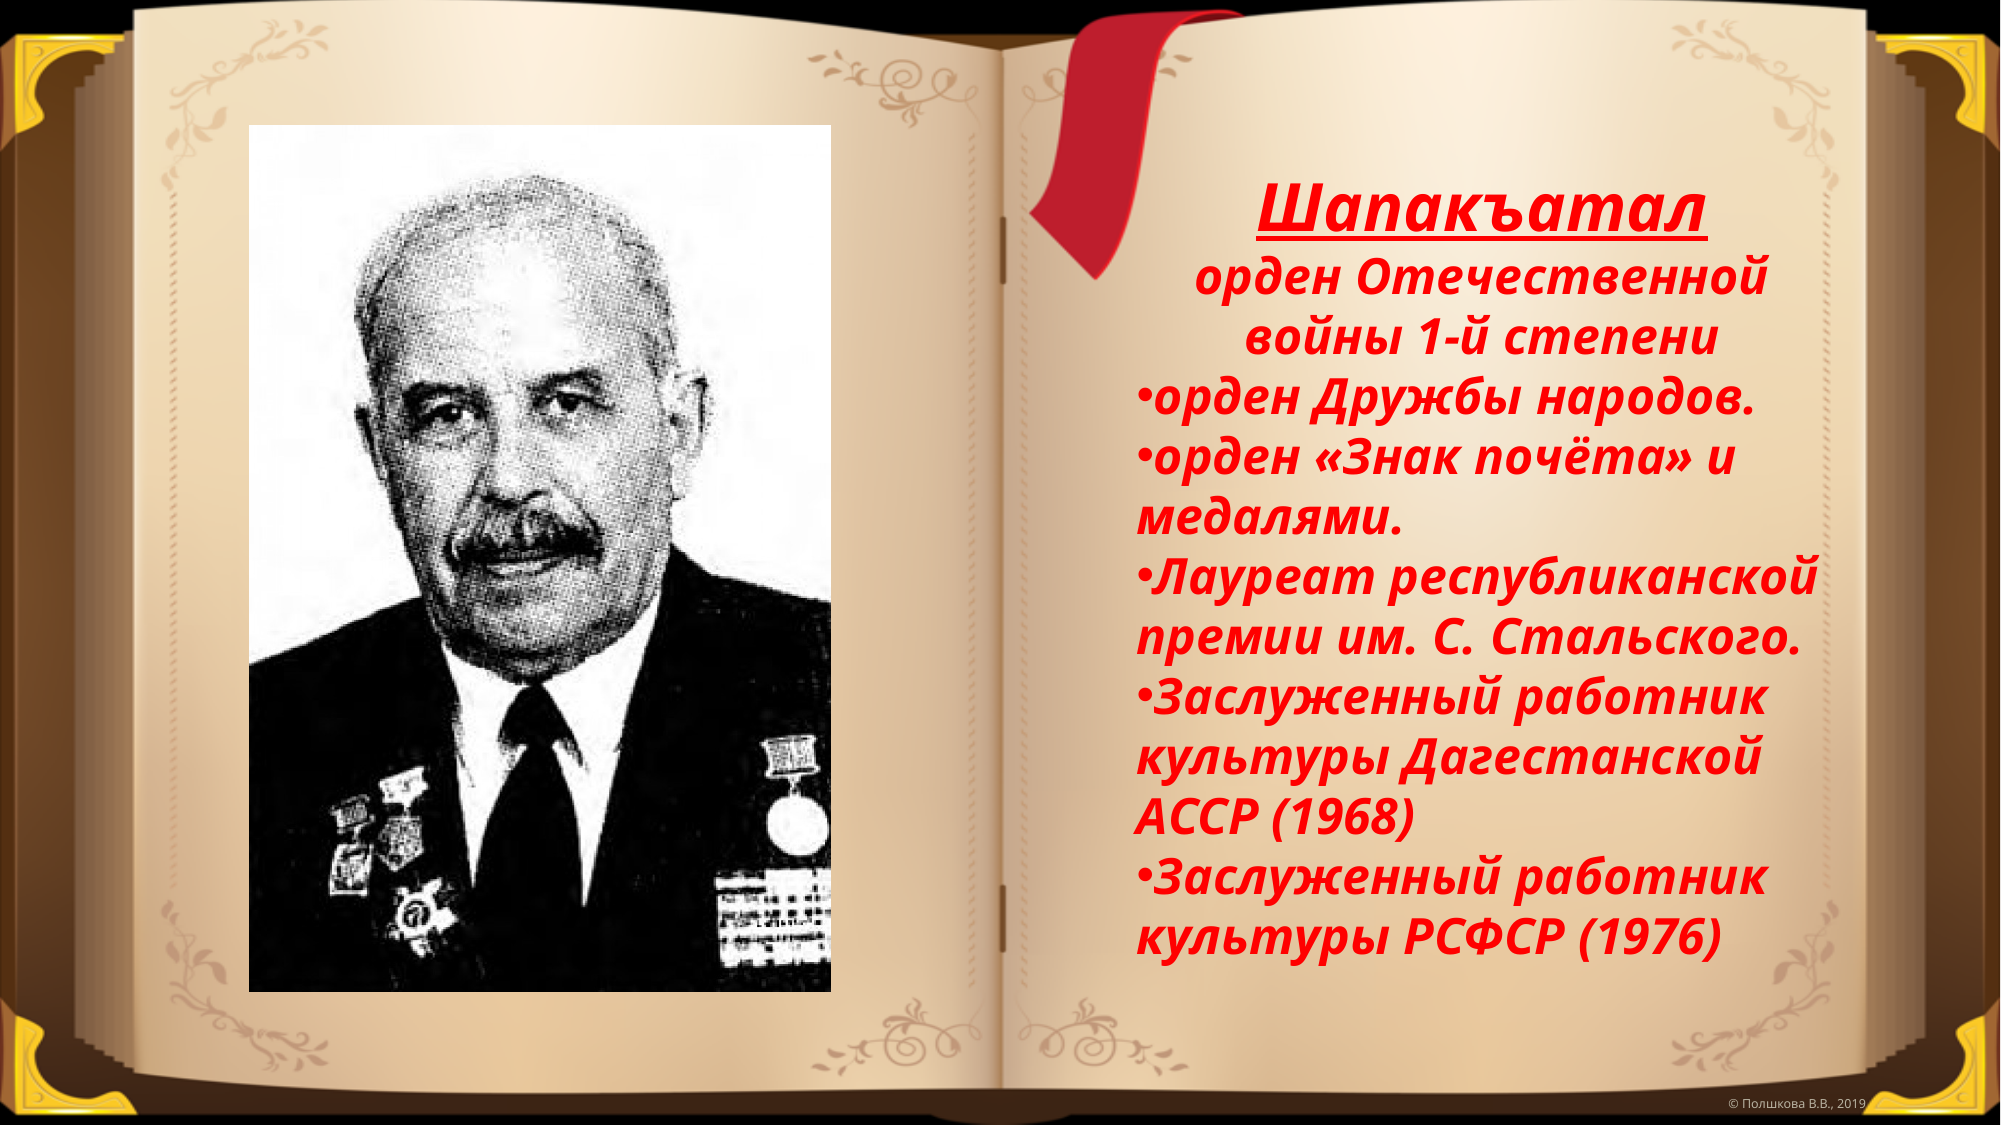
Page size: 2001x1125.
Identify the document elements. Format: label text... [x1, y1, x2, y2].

text_box Шапакъатал орден Отечественной войны 1-й степени орден Дружбы народов. орден «Знак почёта» и медалями. Лауреат республиканской премии им. С. Стальского. Заслуженный работник культуры Дагестанской АССР (1968) Заслуженный работник культуры РСФСР (1976) [1121, 156, 1843, 972]
picture [0, 0, 2001, 1125]
